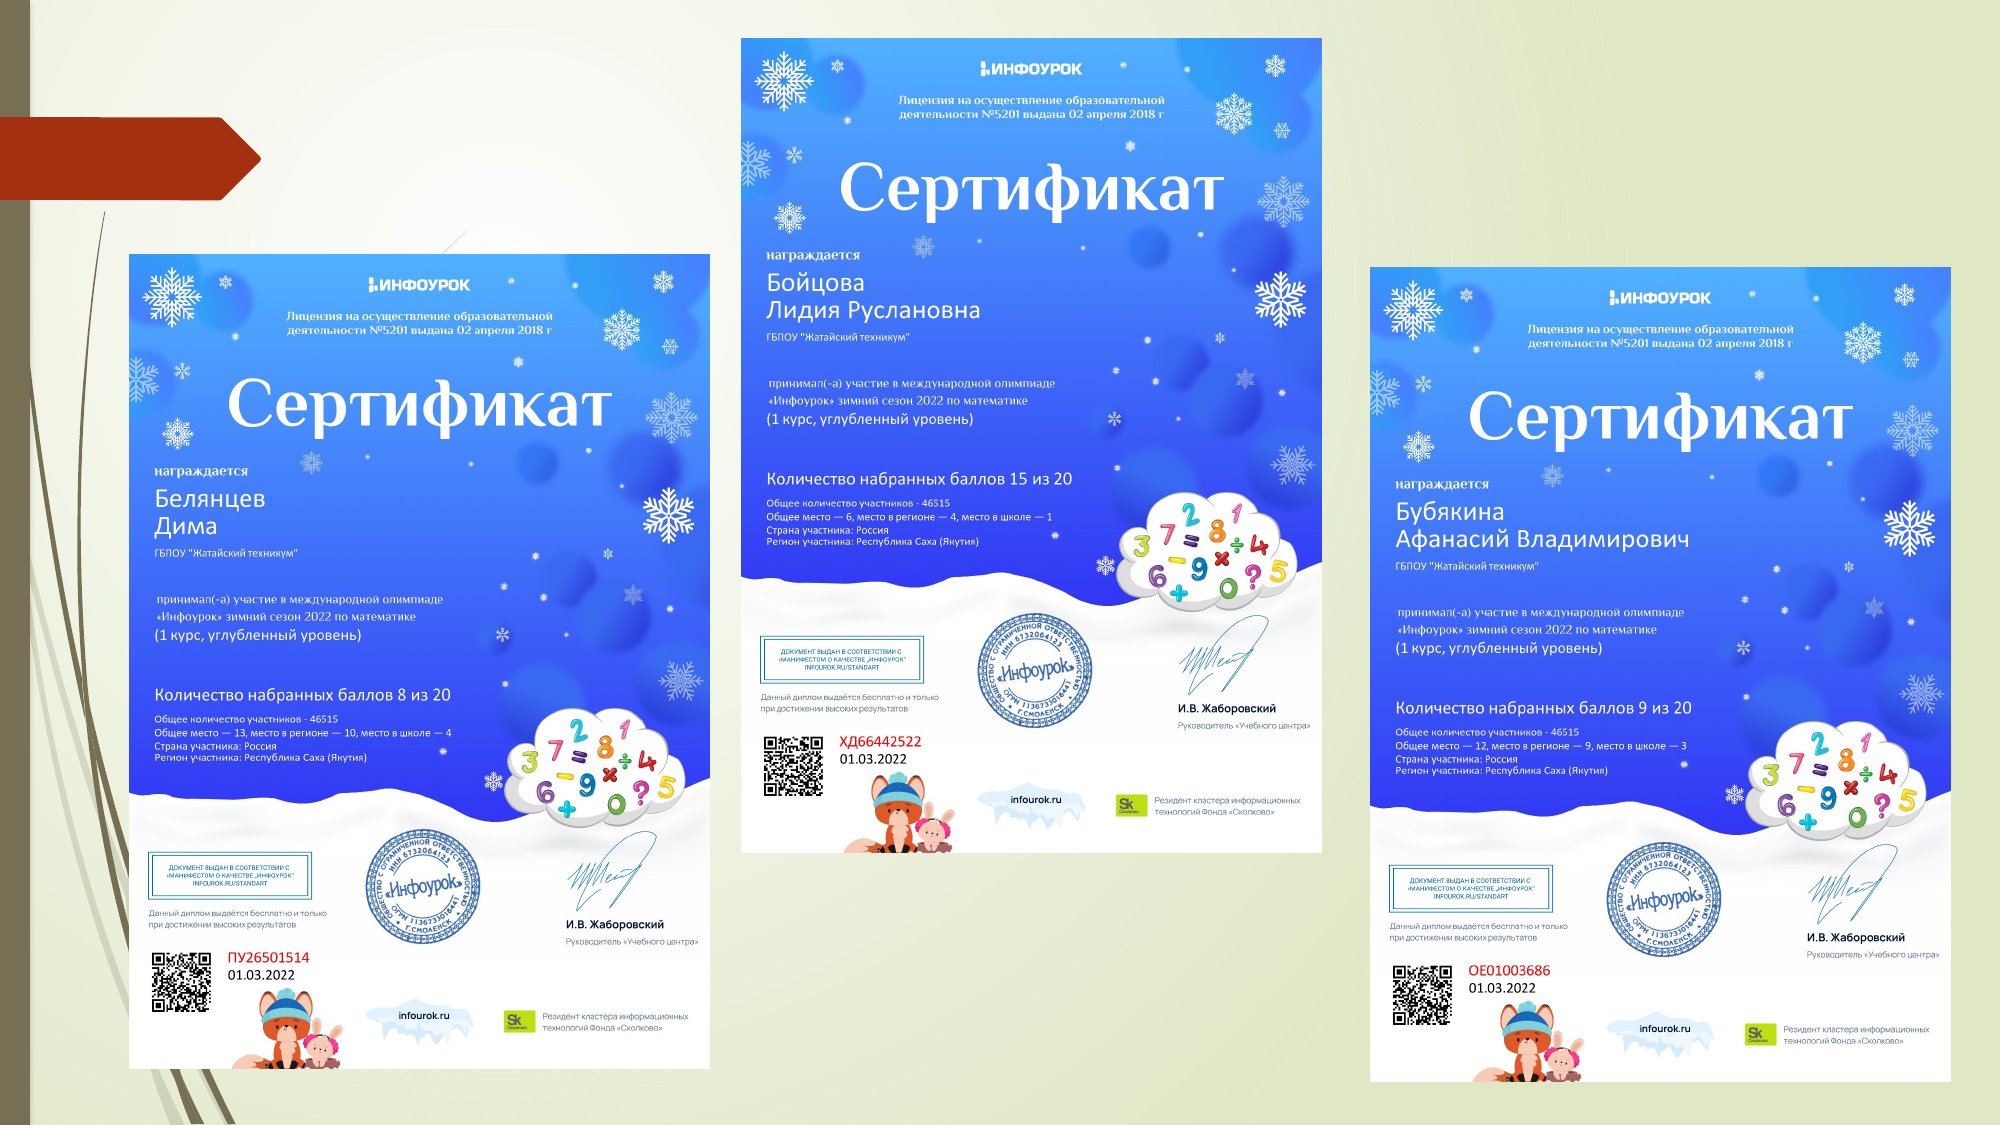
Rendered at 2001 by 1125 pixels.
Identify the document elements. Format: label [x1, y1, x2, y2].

picture [1369, 267, 1951, 1082]
picture [129, 254, 710, 1070]
picture [741, 38, 1323, 854]
